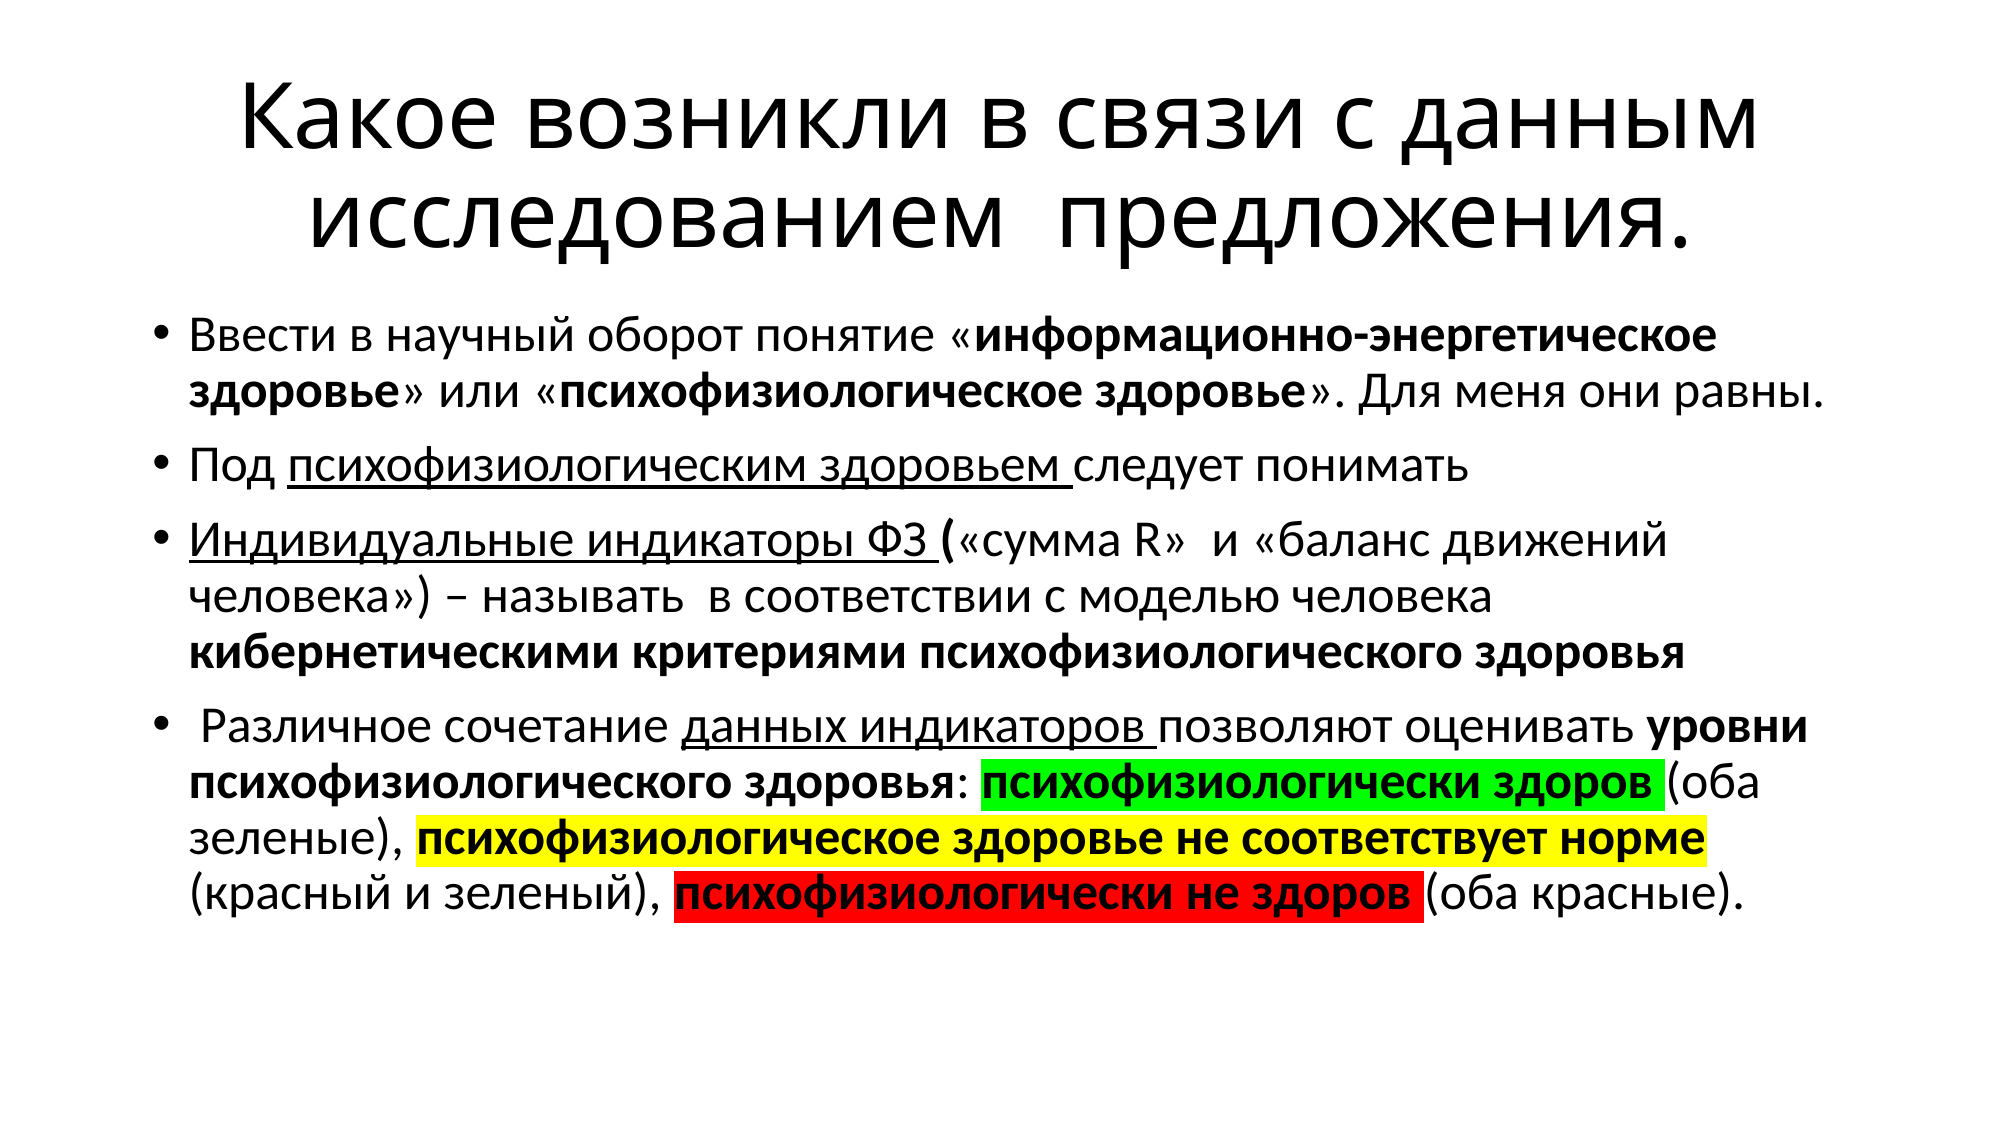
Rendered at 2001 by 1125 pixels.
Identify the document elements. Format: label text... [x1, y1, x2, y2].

list Ввести в научный оборот понятие «информационно-энергетическое здоровье» или «психофизиологическое здоровье». Для меня они равны. Под психофизиологическим здоровьем следует понимать Индивидуальные индикаторы ФЗ («сумма R» и «баланс движений человека») – называть в соответствии с моделью человека кибернетическими критериями психофизиологического здоровья Различное сочетание данных индикаторов позволяют оценивать уровни психофизиологического здоровья: психофизиологически здоров (оба зеленые), психофизиологическое здоровье не соответствует норме (красный и зеленый), психофизиологически не здоров (оба красные). [137, 299, 1863, 1014]
title Какое возникли в связи с данным исследованием предложения. [137, 59, 1863, 278]
